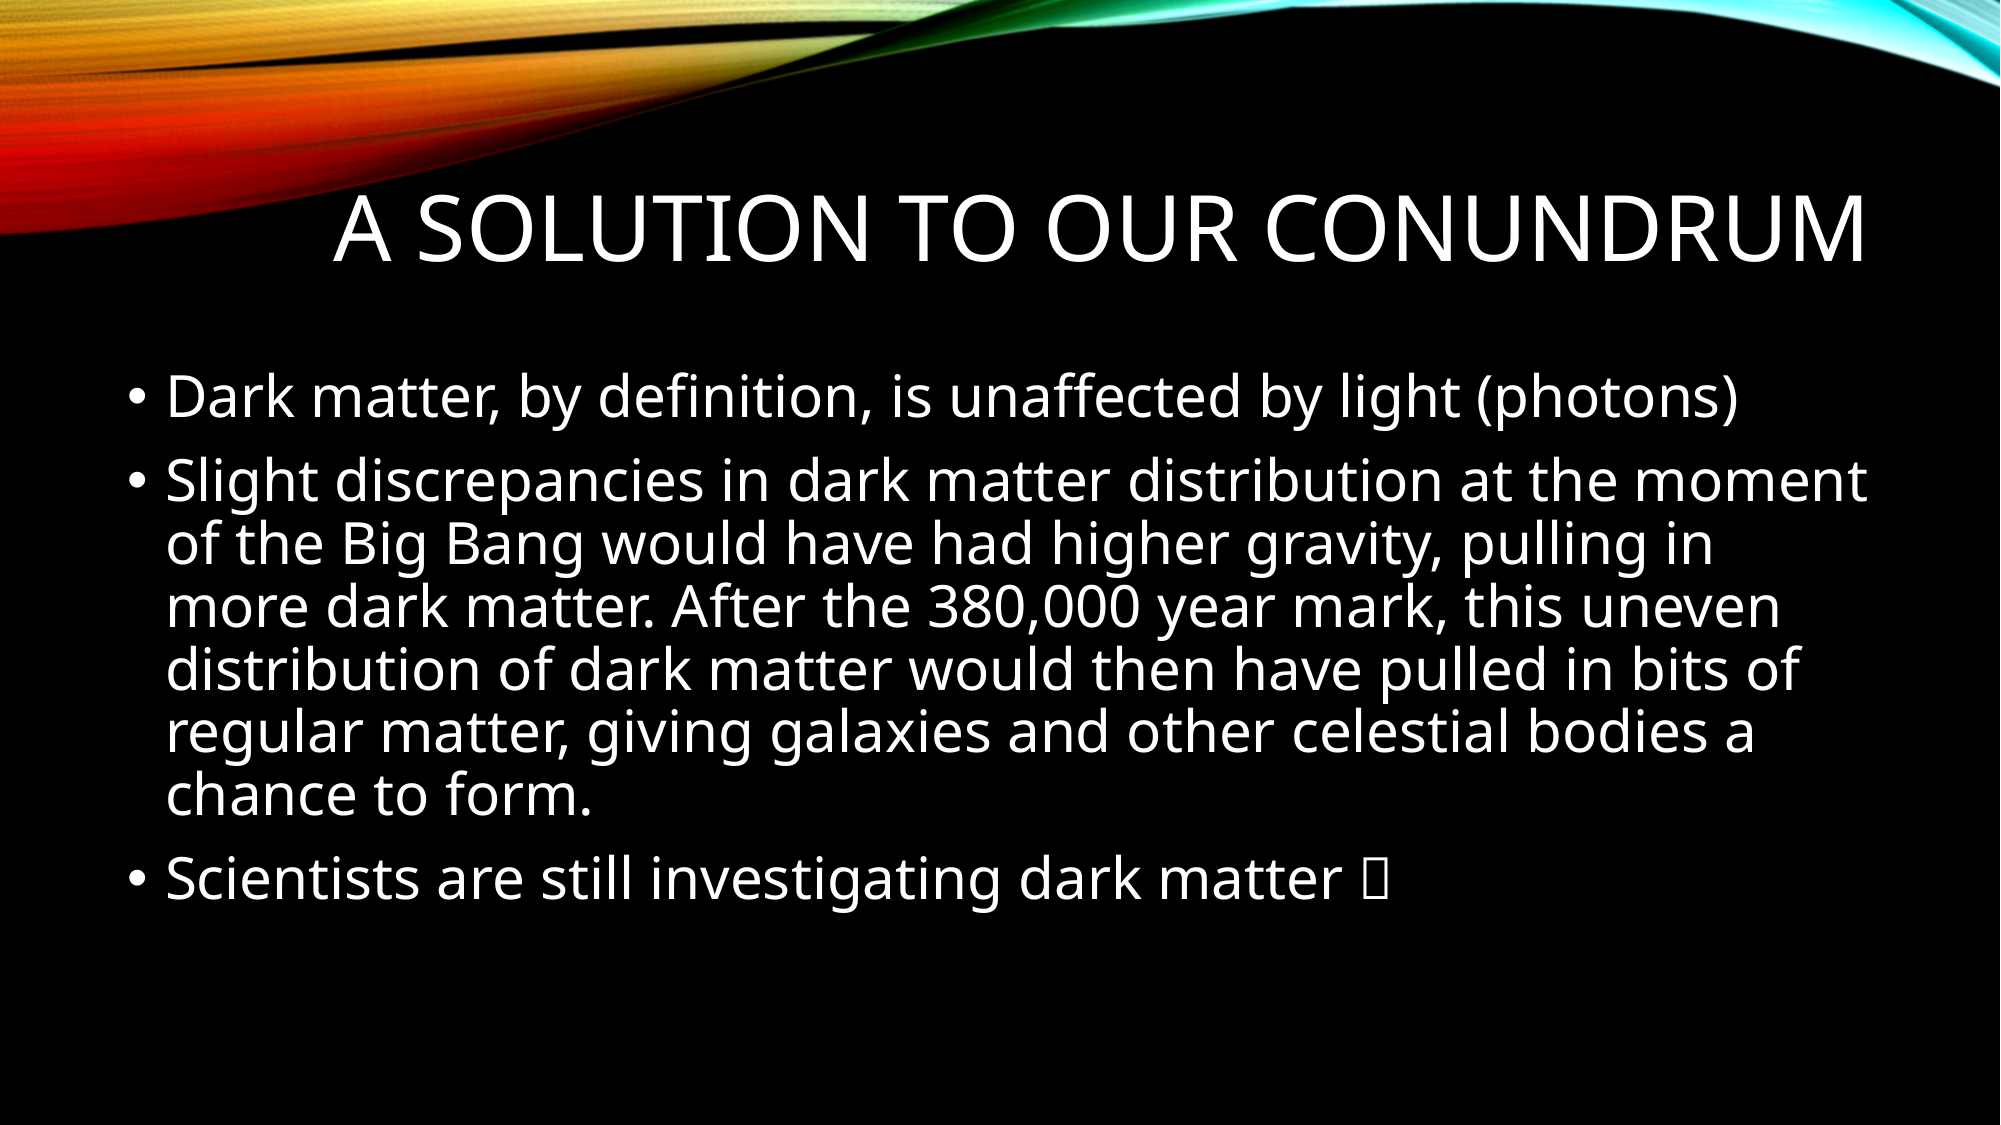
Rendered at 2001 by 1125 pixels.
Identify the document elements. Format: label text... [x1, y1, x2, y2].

picture [0, 0, 2000, 237]
title A Solution to our conundrum [147, 125, 1888, 338]
list Dark matter, by definition, is unaffected by light (photons) Slight discrepancies in dark matter distribution at the moment of the Big Bang would have had higher gravity, pulling in more dark matter. After the 380,000 year mark, this uneven distribution of dark matter would then have pulled in bits of regular matter, giving galaxies and other celestial bodies a chance to form. Scientists are still investigating dark matter  [112, 360, 1888, 1067]
